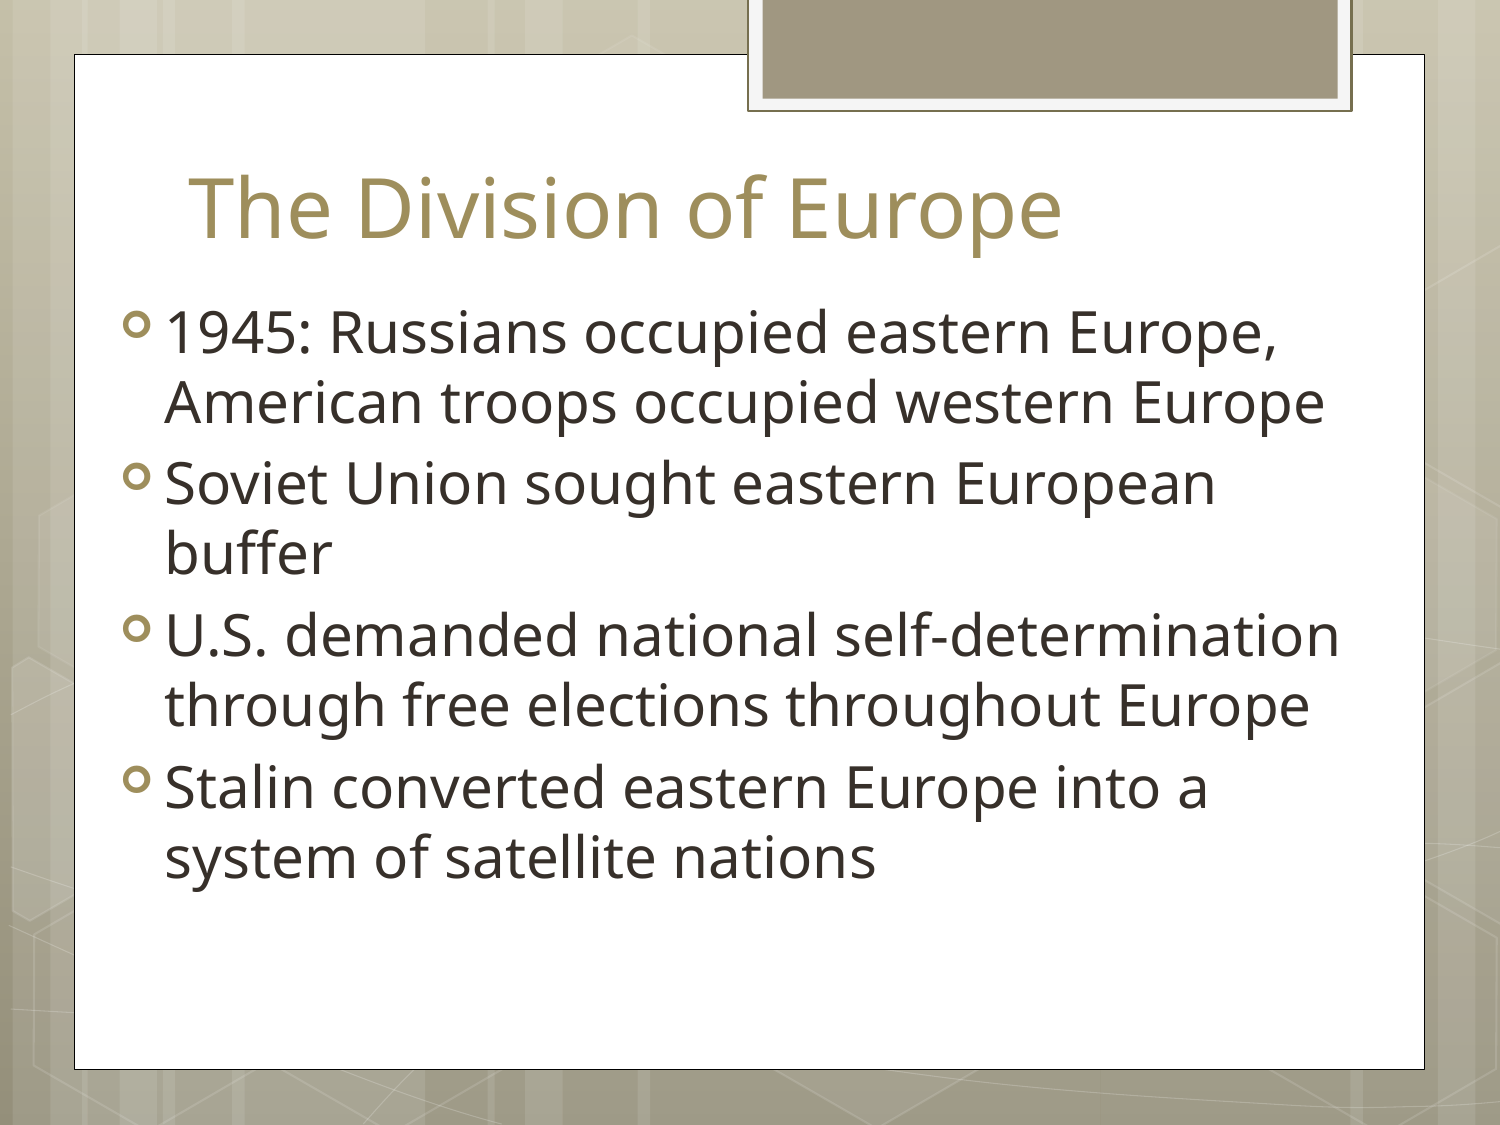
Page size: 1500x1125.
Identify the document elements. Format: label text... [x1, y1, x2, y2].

list 1945: Russians occupied eastern Europe, American troops occupied western Europe Soviet Union sought eastern European buffer U.S. demanded national self-determination through free elections throughout Europe Stalin converted eastern Europe into a system of satellite nations [93, 287, 1407, 1125]
title The Division of Europe [173, 75, 1327, 263]
